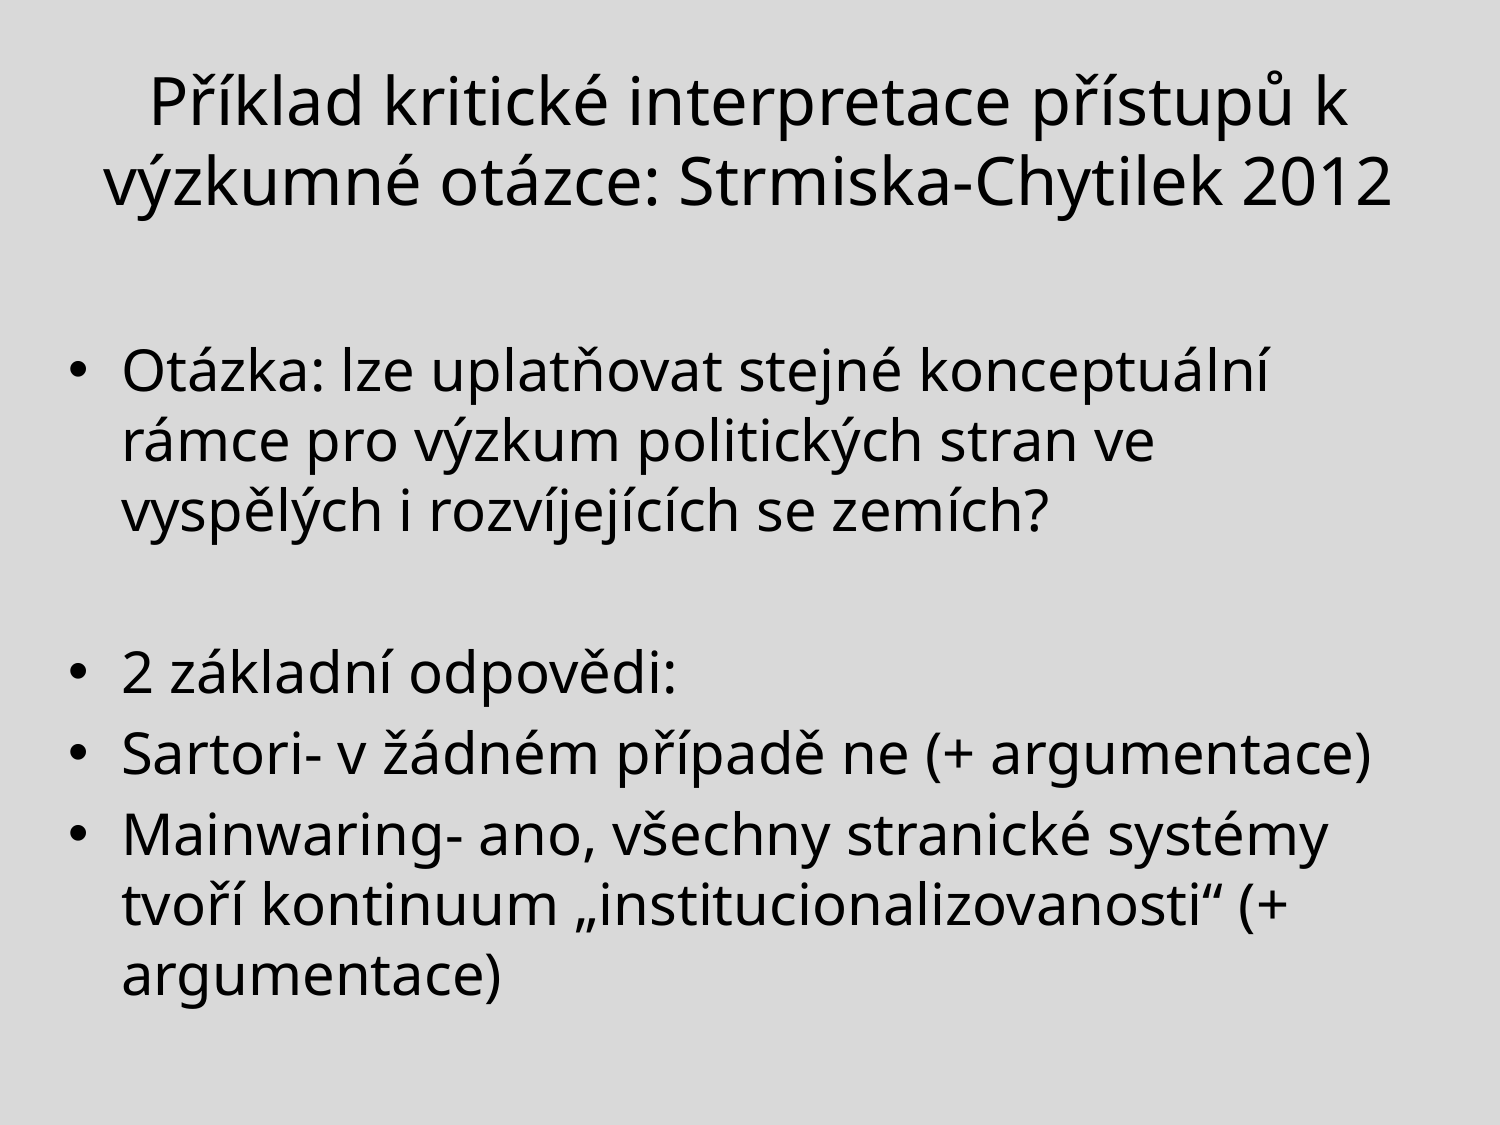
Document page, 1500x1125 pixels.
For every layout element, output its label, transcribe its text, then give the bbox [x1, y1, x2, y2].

title Příklad kritické interpretace přístupů k výzkumné otázce: Strmiska-Chytilek 2012 [75, 45, 1425, 233]
list Otázka: lze uplatňovat stejné konceptuální rámce pro výzkum politických stran ve vyspělých i rozvíjejících se zemích? 2 základní odpovědi: Sartori- v žádném případě ne (+ argumentace) Mainwaring- ano, všechny stranické systémy tvoří kontinuum „institucionalizovanosti“ (+ argumentace) [53, 326, 1404, 1069]
